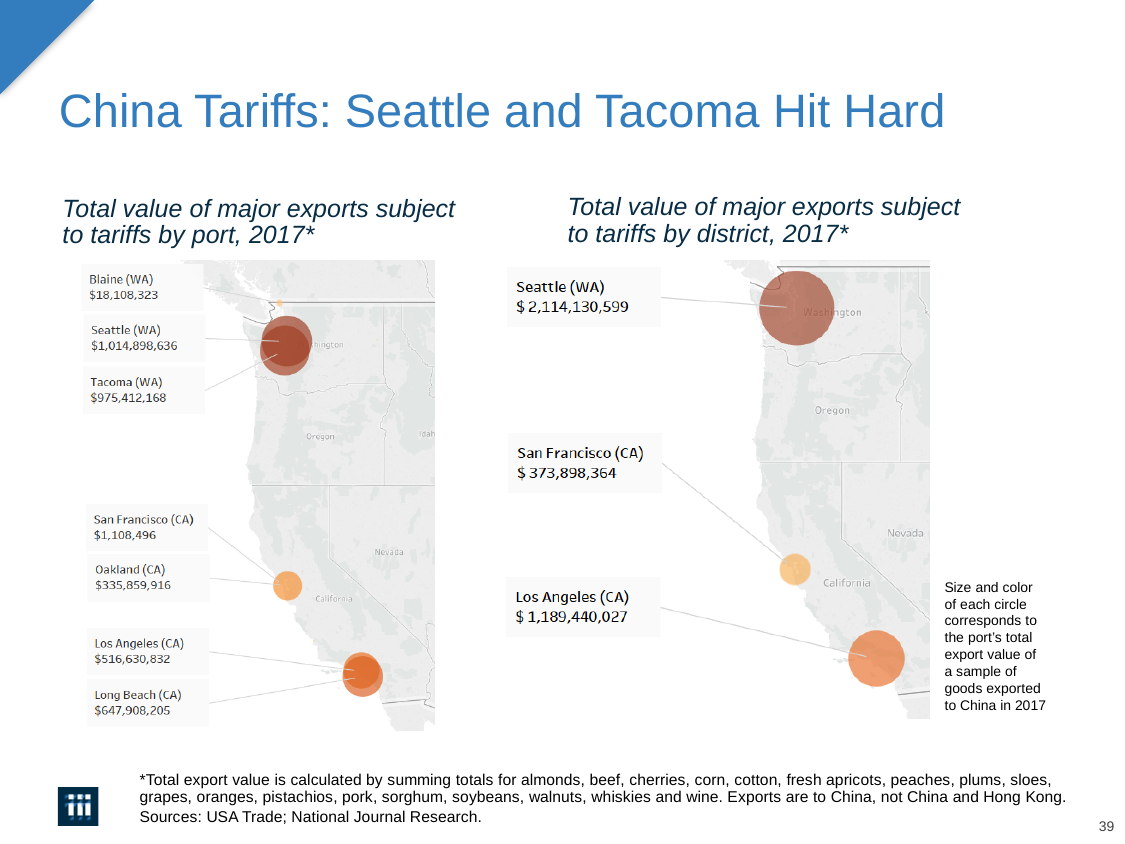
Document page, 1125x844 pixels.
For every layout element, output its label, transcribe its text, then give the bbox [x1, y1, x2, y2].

title China Tariffs: Seattle and Tacoma Hit Hard [43, 28, 1085, 146]
text_box Size and color of each circle corresponds to the port’s total export value of a sample of goods exported to China in 2017 [934, 570, 1063, 721]
text_box Total value of major exports subject to tariffs by district, 2017* [556, 188, 1125, 237]
list Total value of major exports subject to tariffs by port, 2017* [47, 188, 556, 237]
picture [69, 259, 436, 731]
picture [505, 259, 930, 719]
list *Total export value is calculated by summing totals for almonds, beef, cherries, corn, cotton, fresh apricots, peaches, plums, sloes, grapes, oranges, pistachios, pork, sorghum, soybeans, walnuts, whiskies and wine. Exports are to China, not China and Hong Kong. Sources: USA Trade; National Journal Research. [139, 774, 1085, 826]
